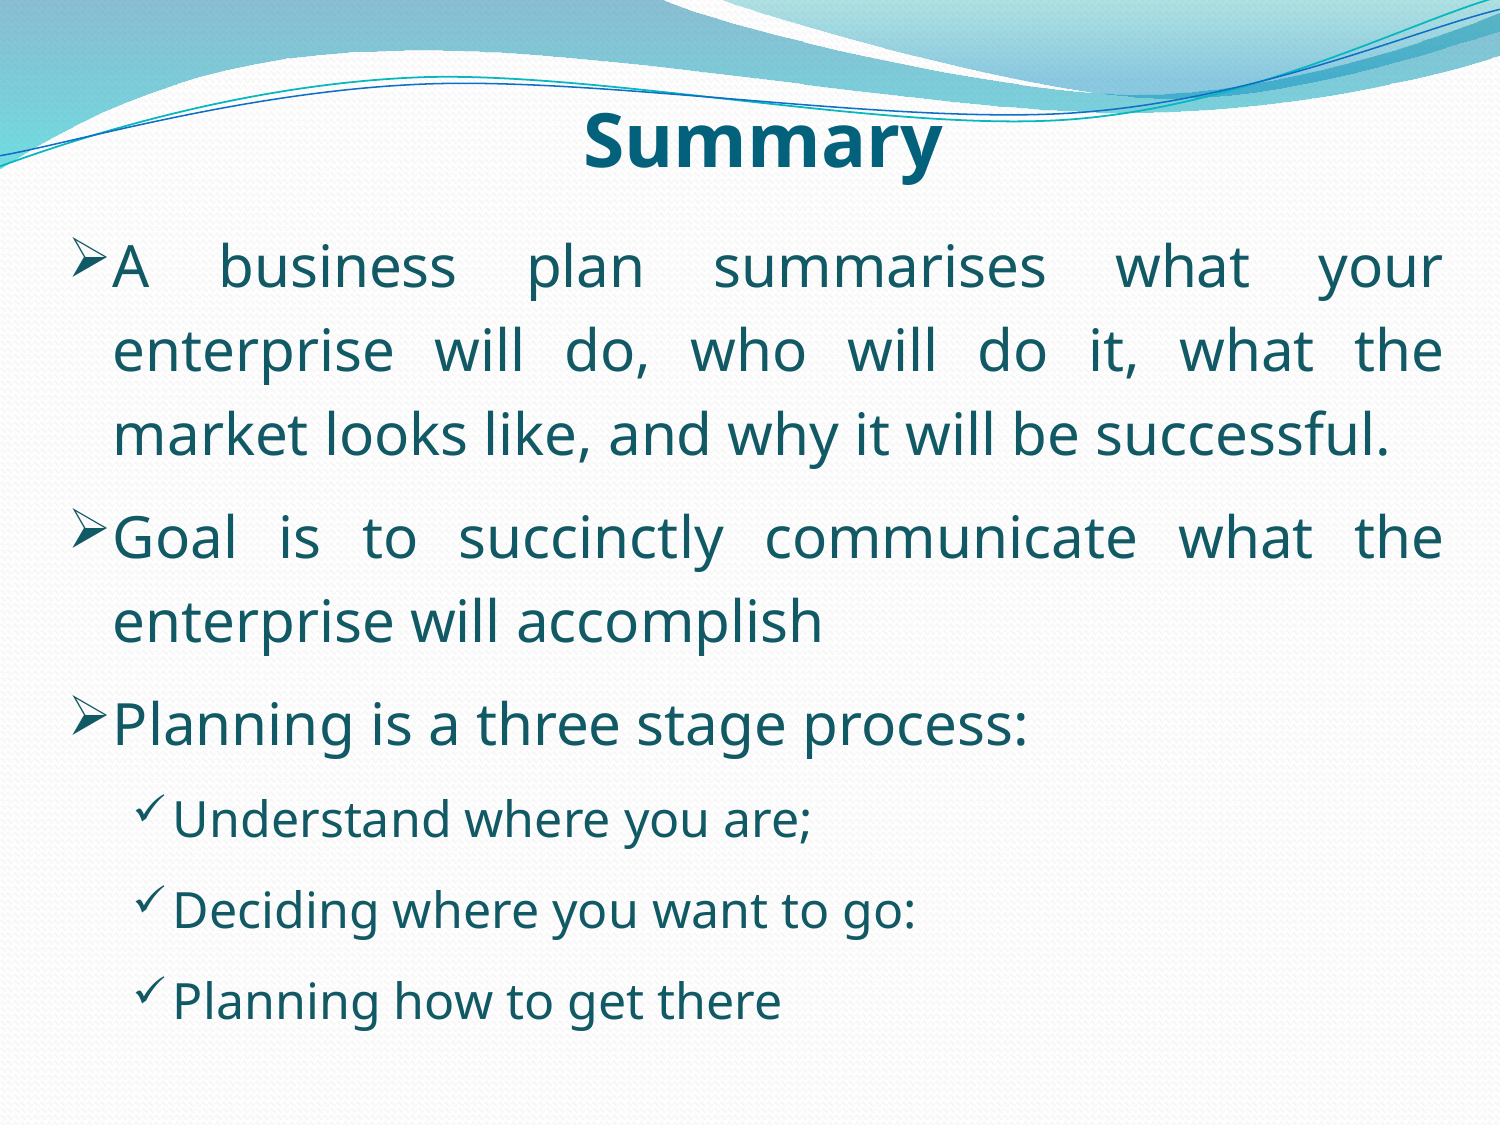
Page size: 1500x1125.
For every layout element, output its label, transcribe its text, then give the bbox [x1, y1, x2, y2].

list A business plan summarises what your enterprise will do, who will do it, what the market looks like, and why it will be successful. Goal is to succinctly communicate what the enterprise will accomplish Planning is a three stage process: Understand where you are; Deciding where you want to go: Planning how to get there [53, 208, 1459, 1094]
title Summary [88, 78, 1439, 183]
